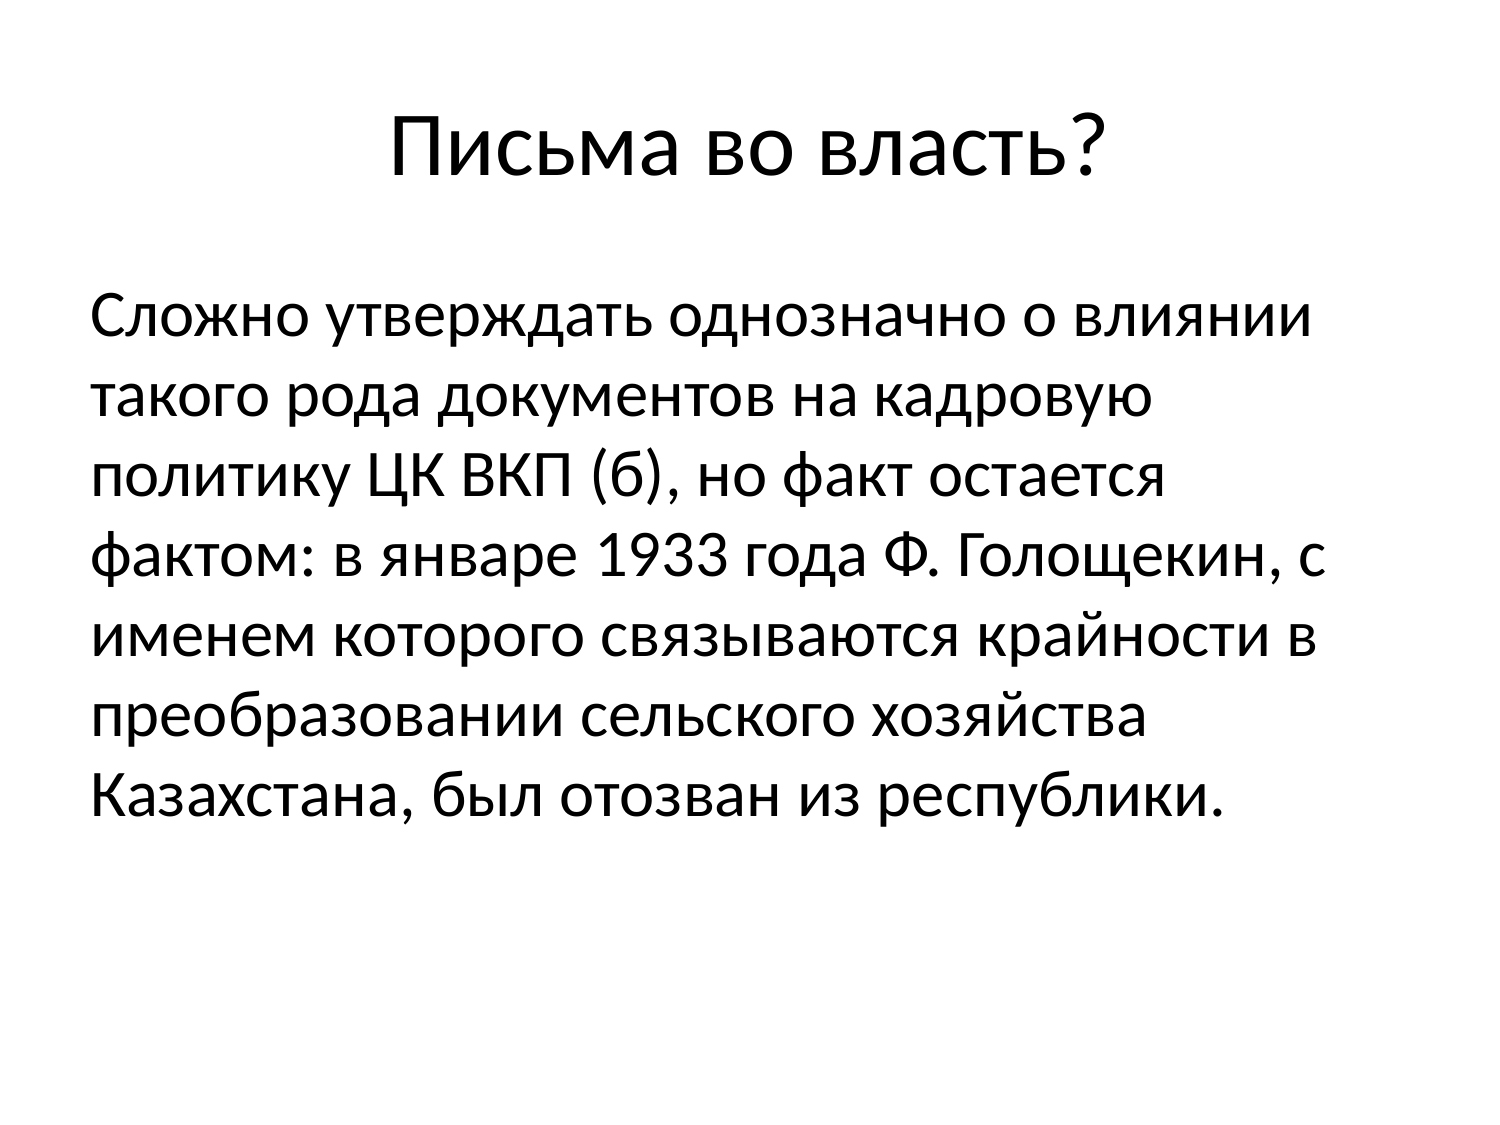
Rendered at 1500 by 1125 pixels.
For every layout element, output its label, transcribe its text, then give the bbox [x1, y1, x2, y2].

list Сложно утверждать однозначно о влиянии такого рода документов на кадровую политику ЦК ВКП (б), но факт остается фактом: в январе 1933 года Ф. Голощекин, с именем которого связываются крайности в преобразовании сельского хозяйства Казахстана, был отозван из республики. [75, 262, 1425, 1005]
title Письма во власть? [75, 45, 1425, 233]
